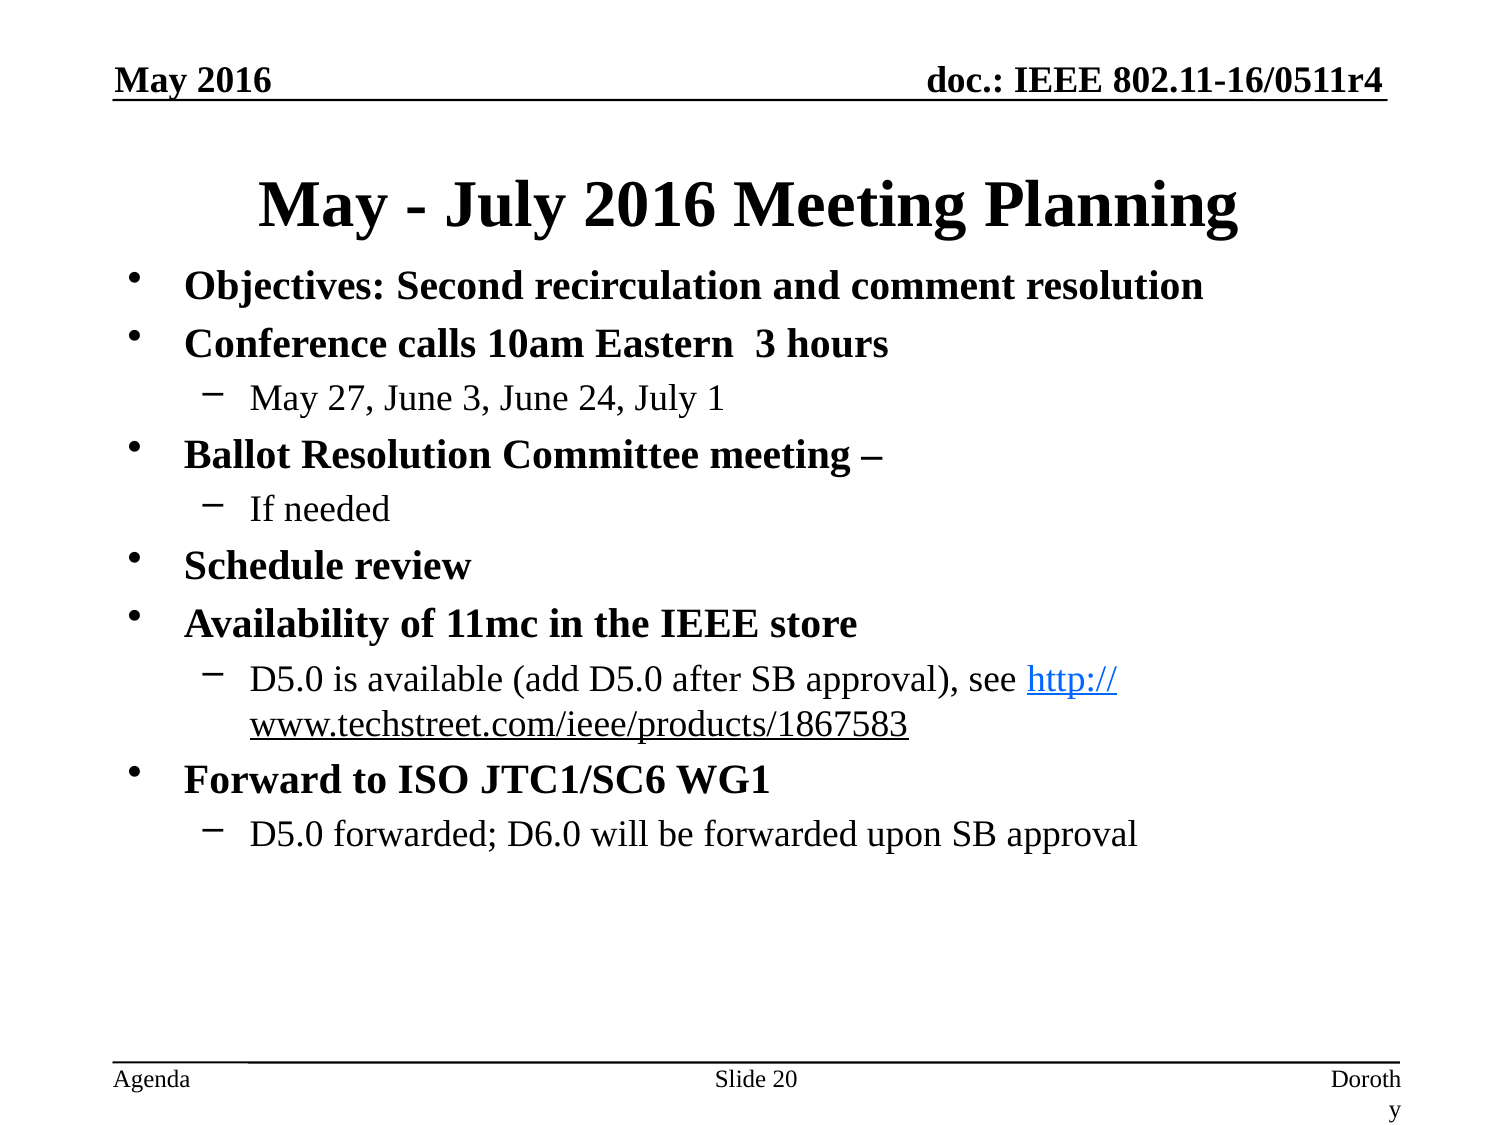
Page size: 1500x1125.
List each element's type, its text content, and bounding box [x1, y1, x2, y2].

list Objectives: Second recirculation and comment resolution Conference calls 10am Eastern 3 hours May 27, June 3, June 24, July 1 Ballot Resolution Committee meeting – If needed Schedule review Availability of 11mc in the IEEE store D5.0 is available (add D5.0 after SB approval), see http://www.techstreet.com/ieee/products/1867583 Forward to ISO JTC1/SC6 WG1 D5.0 forwarded; D6.0 will be forwarded upon SB approval [112, 249, 1388, 1063]
slide_number Slide 20 [712, 1063, 800, 1093]
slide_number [114, 54, 425, 100]
title May - July 2016 Meeting Planning [112, 112, 1388, 249]
footer Dorothy Stanley, HP Enterprise [1325, 1062, 1402, 1093]
